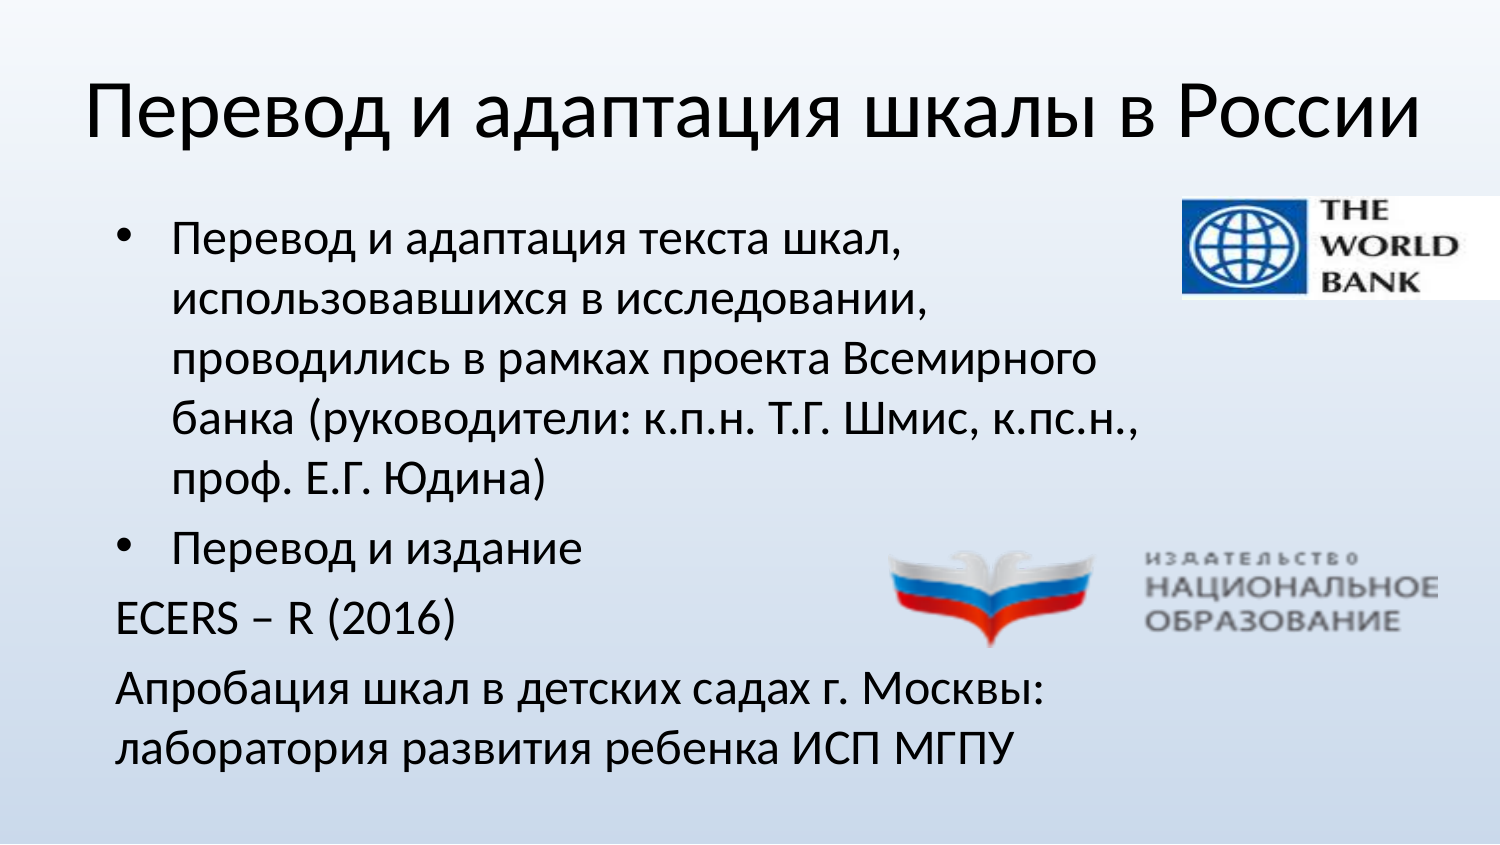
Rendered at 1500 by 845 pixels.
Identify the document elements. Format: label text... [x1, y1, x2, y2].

picture [1182, 196, 1500, 300]
text_box [100, 526, 1380, 768]
list Перевод и адаптация текста шкал, использовавшихся в исследовании, проводились в рамках проекта Всемирного банка (руководители: к.п.н. Т.Г. Шмис, к.пс.н., проф. Е.Г. Юдина) Перевод и издание ECERS – R (2016) Апробация шкал в детских садах г. Москвы: лаборатория развития ребенка ИСП МГПУ [100, 196, 1202, 526]
title Перевод и адаптация шкалы в России [35, 33, 1472, 175]
picture [888, 526, 1439, 648]
